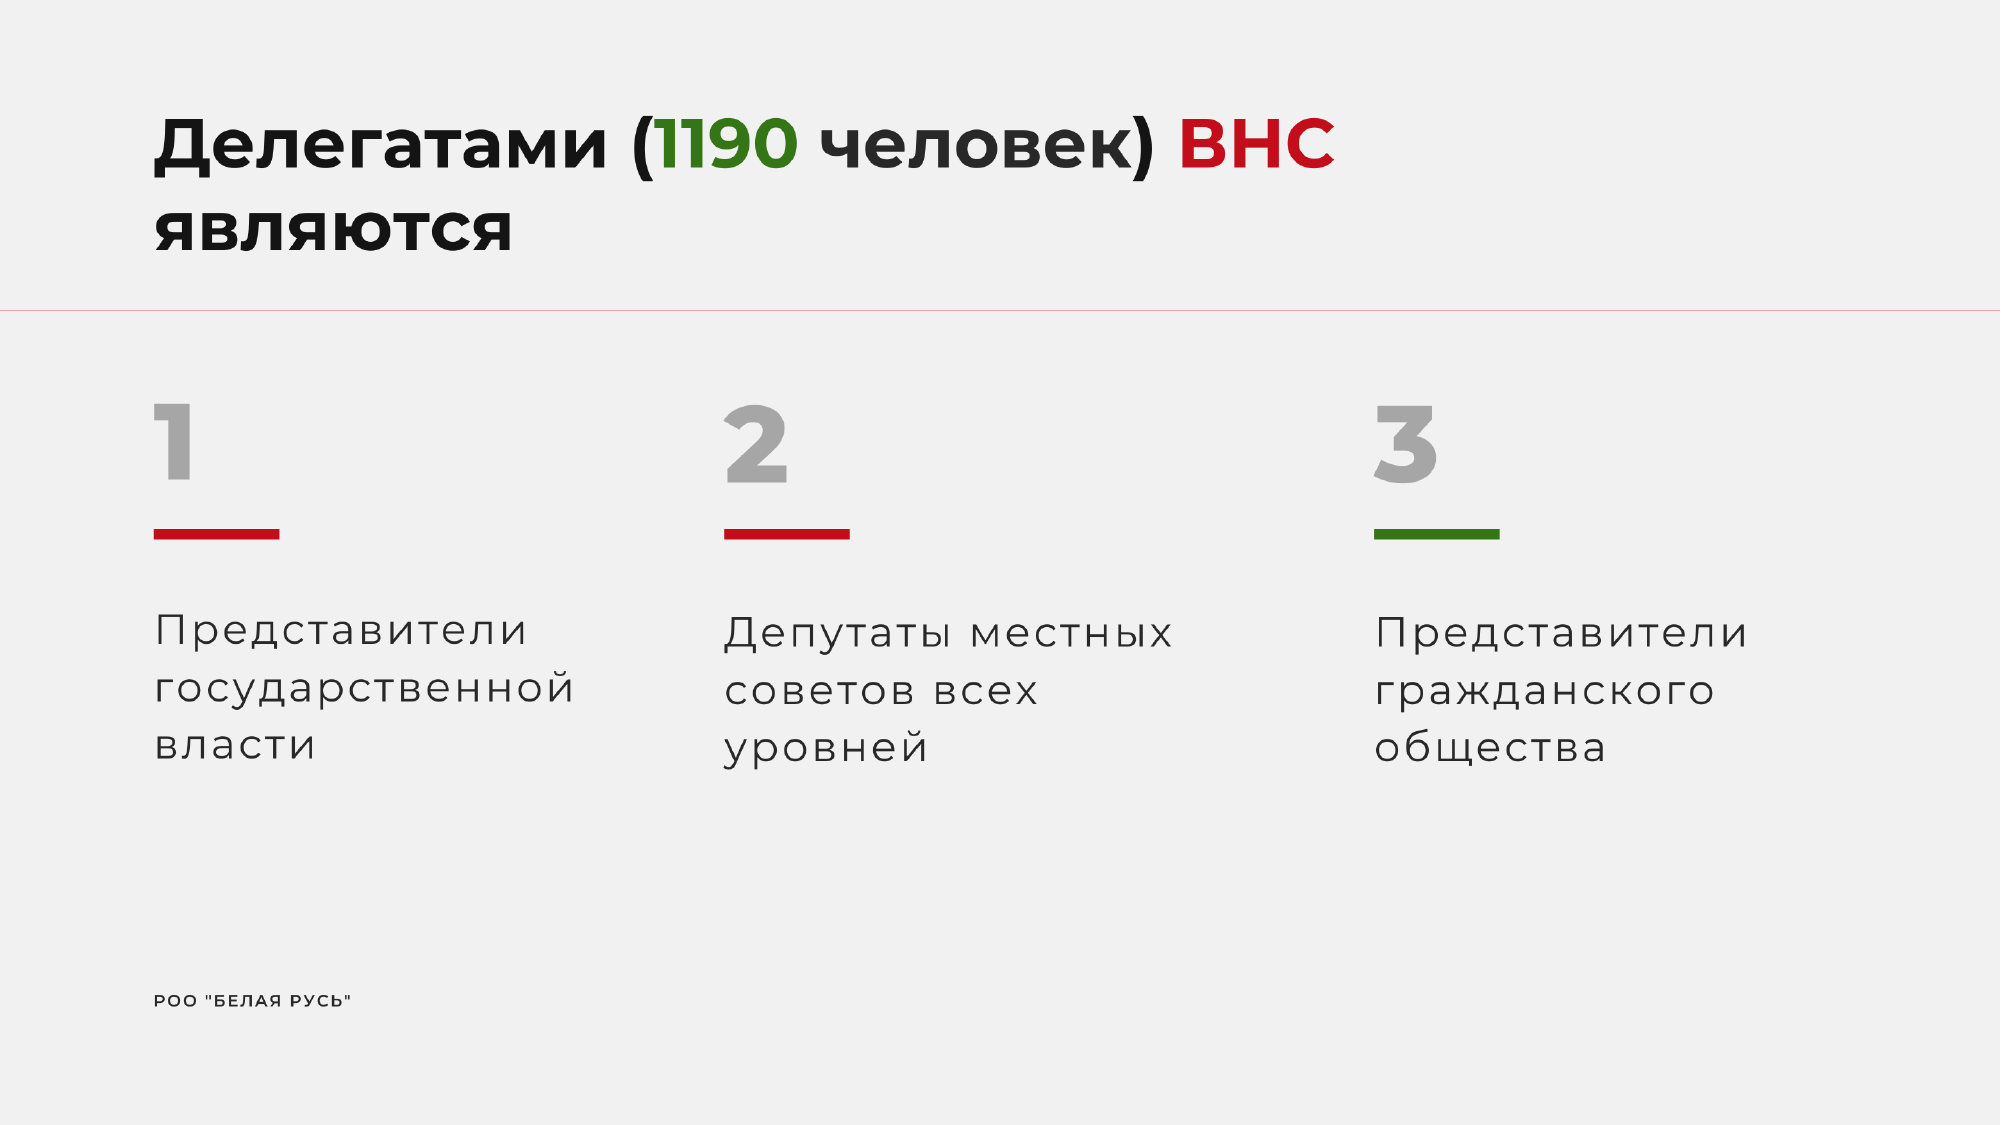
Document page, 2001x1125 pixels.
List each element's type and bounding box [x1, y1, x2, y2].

list [0, 0, 2000, 1125]
